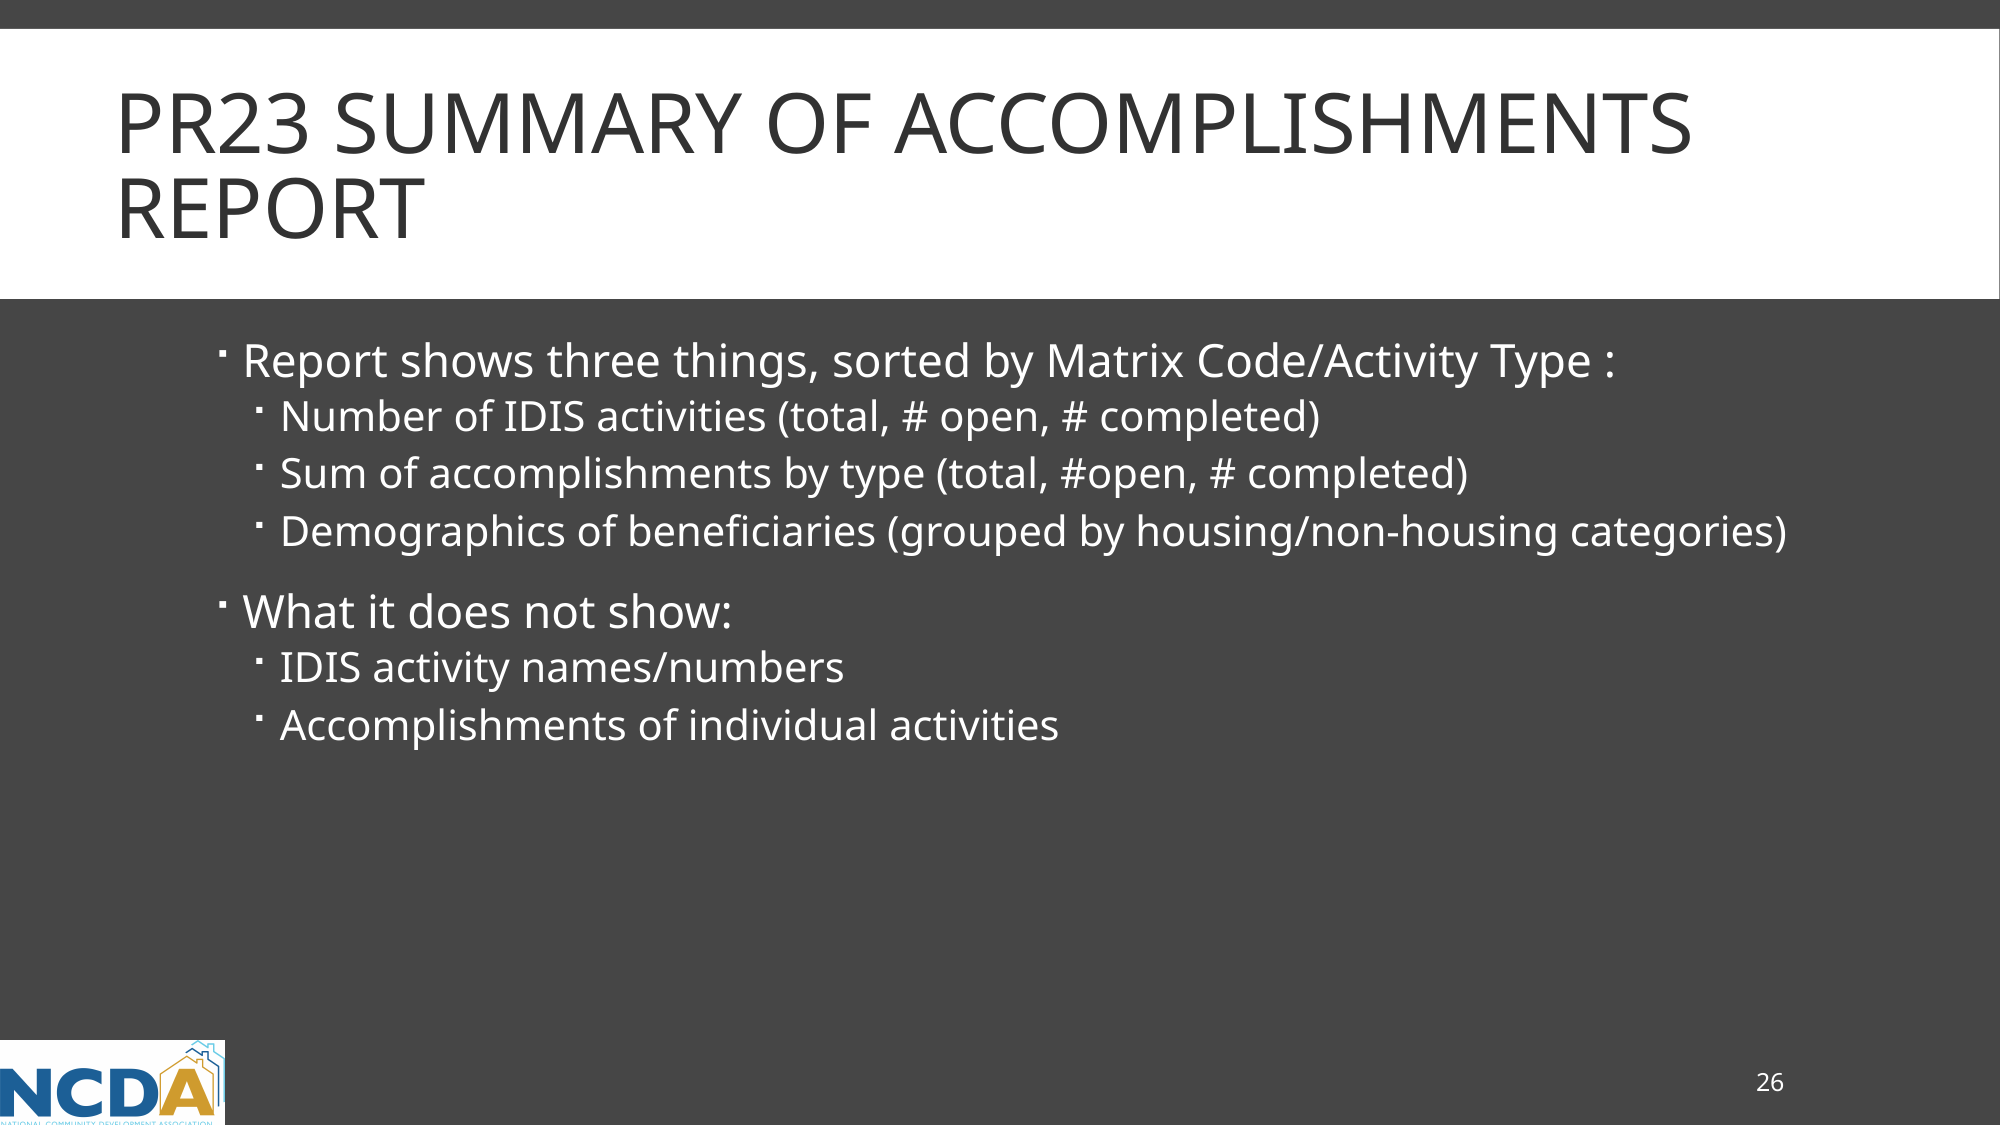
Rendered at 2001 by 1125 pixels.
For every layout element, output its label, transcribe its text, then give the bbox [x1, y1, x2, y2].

title PR23 Summary of Accomplishments Report [99, 46, 1900, 295]
list Report shows three things, sorted by Matrix Code/Activity Type : Number of IDIS activities (total, # open, # completed) Sum of accomplishments by type (total, #open, # completed) Demographics of beneficiaries (grouped by housing/non-housing categories) What it does not show: IDIS activity names/numbers Accomplishments of individual activities [197, 329, 1803, 1020]
slide_number 26 [1748, 1053, 1904, 1114]
picture [0, 1040, 225, 1125]
